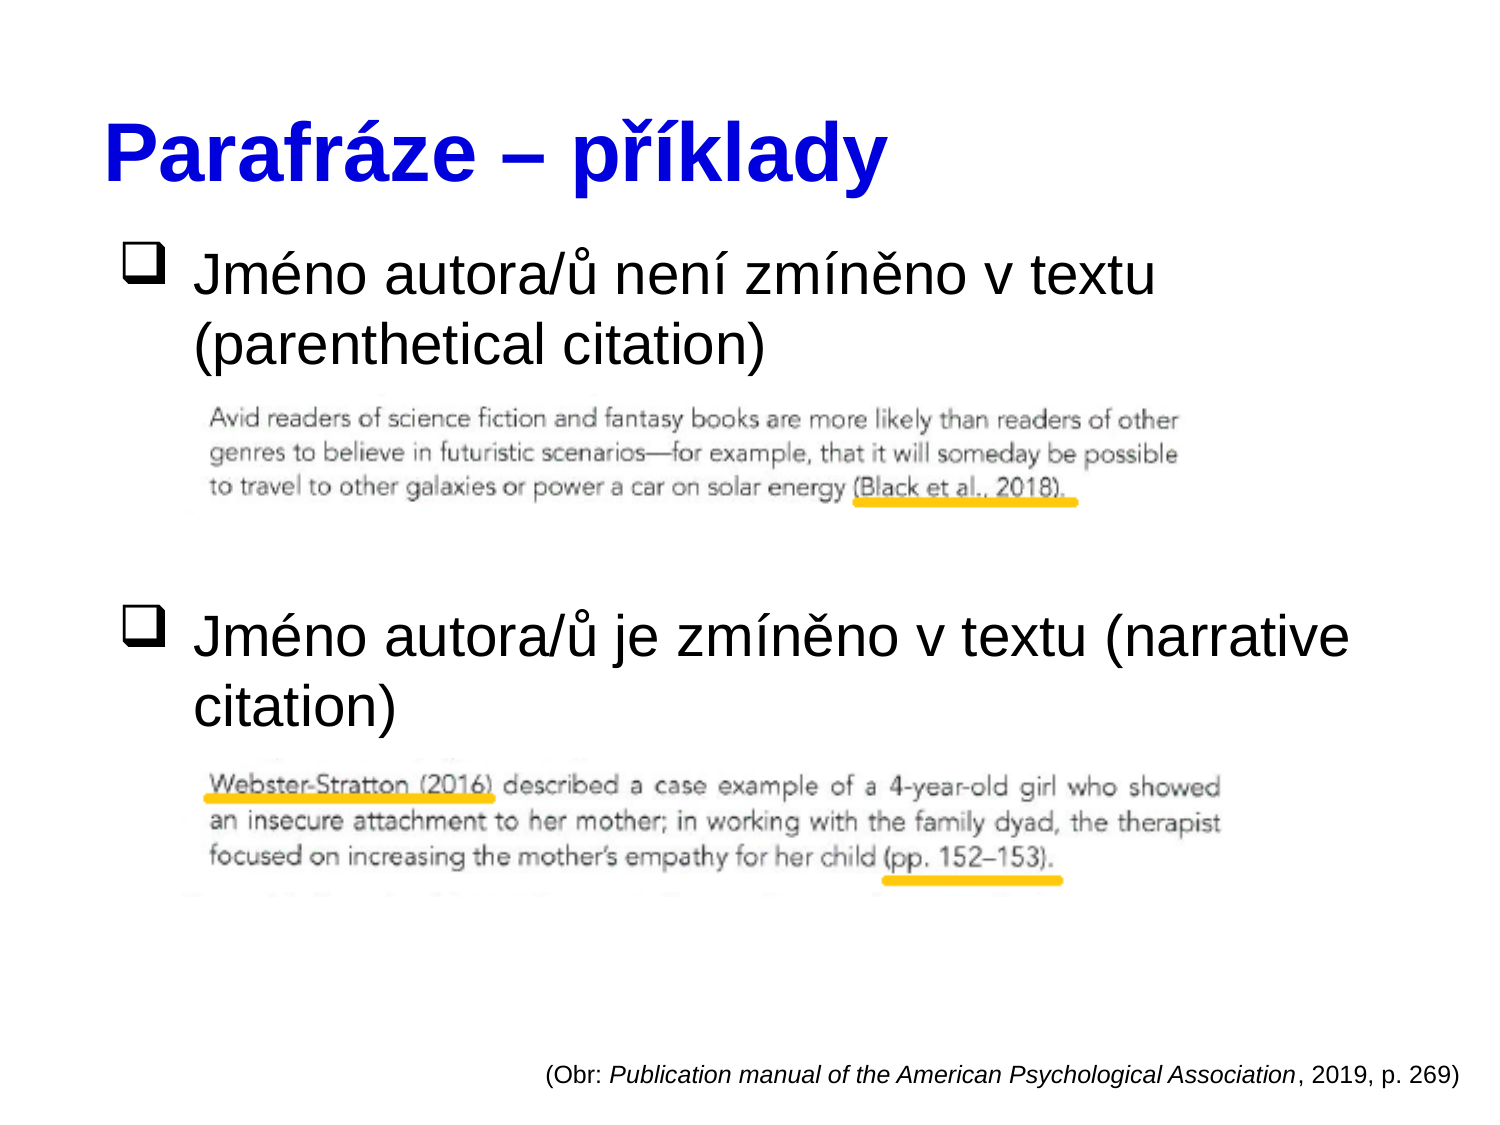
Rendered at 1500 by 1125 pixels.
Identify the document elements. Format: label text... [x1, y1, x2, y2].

list Jméno autora/ů není zmíněno v textu (parenthetical citation) Jméno autora/ů je zmíněno v textu (narrative citation) [103, 228, 1397, 1014]
text_box (Obr: Publication manual of the American Psychological Association, 2019, p. 269) [268, 1051, 1475, 1097]
title Parafráze – příklady [103, 101, 1397, 215]
picture [181, 393, 1215, 520]
picture [181, 758, 1260, 897]
